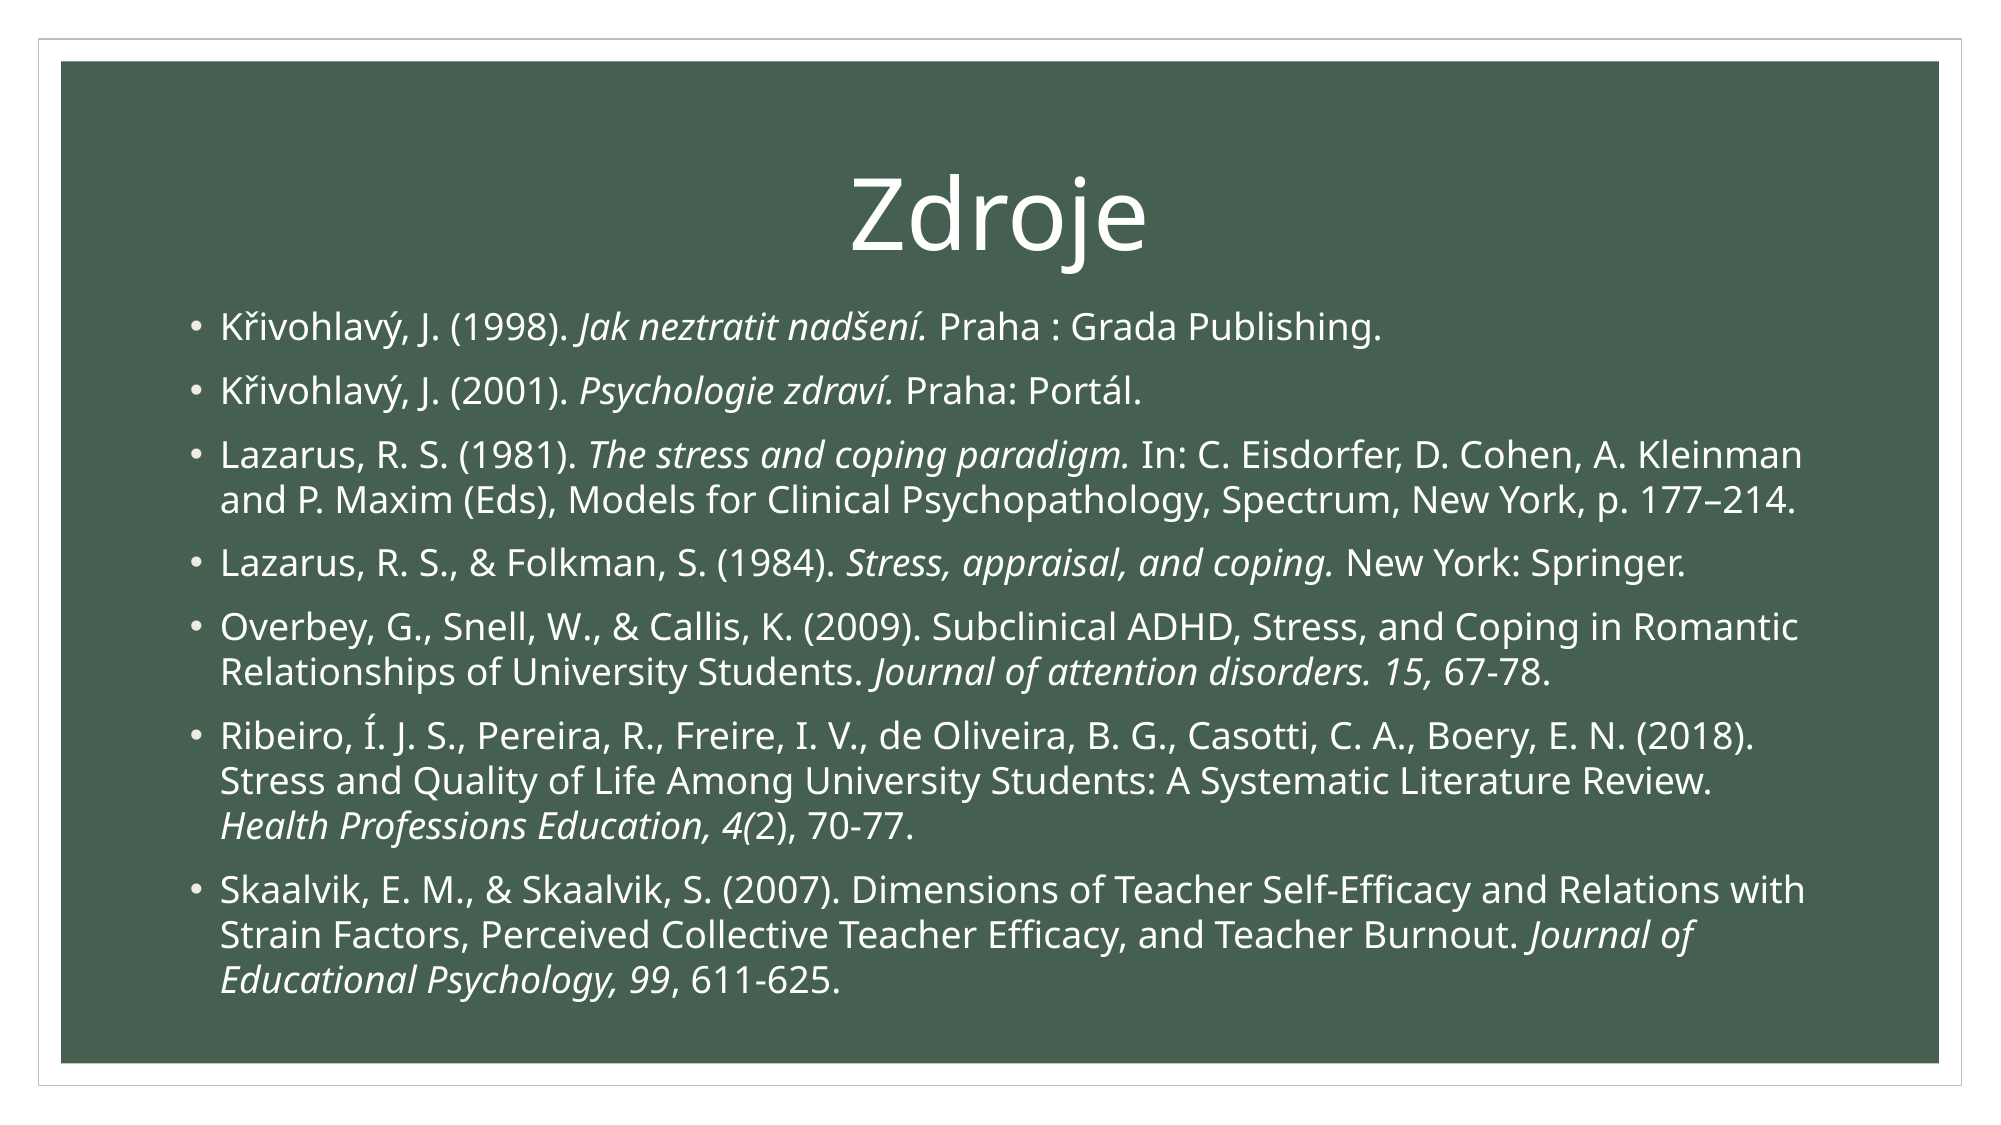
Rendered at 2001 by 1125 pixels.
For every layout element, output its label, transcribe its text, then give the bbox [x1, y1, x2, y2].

title Zdroje [174, 105, 1825, 295]
list Křivohlavý, J. (1998). Jak neztratit nadšení. Praha : Grada Publishing. Křivohlavý, J. (2001). Psychologie zdraví. Praha: Portál. Lazarus, R. S. (1981). The stress and coping paradigm. In: C. Eisdorfer, D. Cohen, A. Kleinman and P. Maxim (Eds), Models for Clinical Psychopathology, Spectrum, New York, p. 177–214. Lazarus, R. S., & Folkman, S. (1984). Stress, appraisal, and coping. New York: Springer. Overbey, G., Snell, W., & Callis, K. (2009). Subclinical ADHD, Stress, and Coping in Romantic Relationships of University Students. Journal of attention disorders. 15, 67-78. Ribeiro, Í. J. S., Pereira, R., Freire, I. V., de Oliveira, B. G., Casotti, C. A., Boery, E. N. (2018). Stress and Quality of Life Among University Students: A Systematic Literature Review. Health Professions Education, 4(2), 70-77. Skaalvik, E. M., & Skaalvik, S. (2007). Dimensions of Teacher Self-Efficacy and Relations with Strain Factors, Perceived Collective Teacher Efficacy, and Teacher Burnout. Journal of Educational Psychology, 99, 611-625. [174, 295, 1825, 1020]
